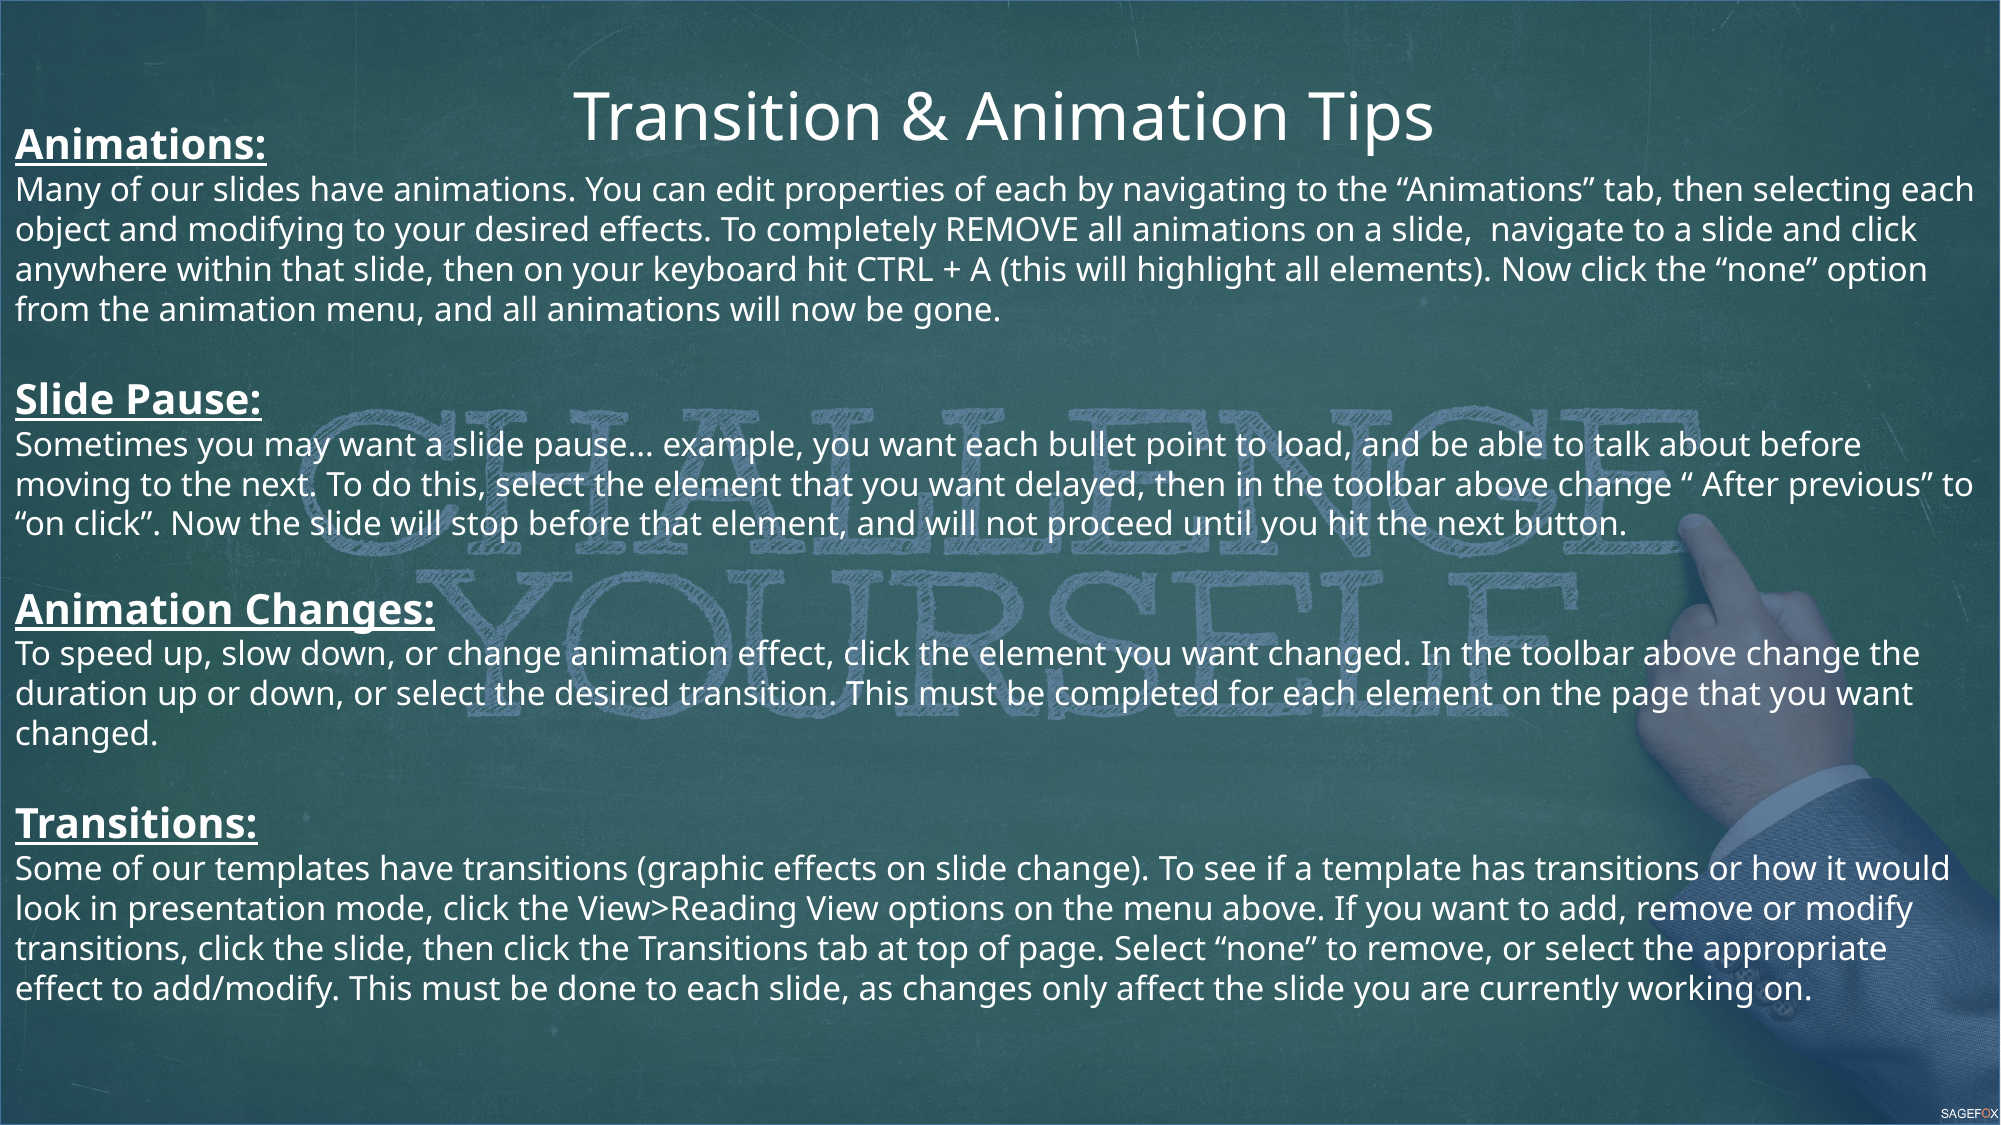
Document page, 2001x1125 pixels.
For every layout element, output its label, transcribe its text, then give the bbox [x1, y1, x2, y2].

title Transition & Animation Tips [477, 59, 1532, 177]
text_box Animations: Many of our slides have animations. You can edit properties of each by navigating to the “Animations” tab, then selecting each object and modifying to your desired effects. To completely REMOVE all animations on a slide, navigate to a slide and click anywhere within that slide, then on your keyboard hit CTRL + A (this will highlight all elements). Now click the “none” option from the animation menu, and all animations will now be gone. Slide Pause: Sometimes you may want a slide pause… example, you want each bullet point to load, and be able to talk about before moving to the next. To do this, select the element that you want delayed, then in the toolbar above change “ After previous” to “on click”. Now the slide will stop before that element, and will not proceed until you hit the next button. Animation Changes: To speed up, slow down, or change animation effect, click the element you want changed. In the toolbar above change the duration up or down, or select the desired transition. This must be completed for each element on the page that you want changed. Transitions: Some of our templates have transitions (graphic effects on slide change). To see if a template has transitions or how it would look in presentation mode, click the View>Reading View options on the menu above. If you want to add, remove or modify transitions, click the slide, then click the Transitions tab at top of page. Select “none” to remove, or select the appropriate effect to add/modify. This must be done to each slide, as changes only affect the slide you are currently working on. [0, 0, 2000, 1125]
